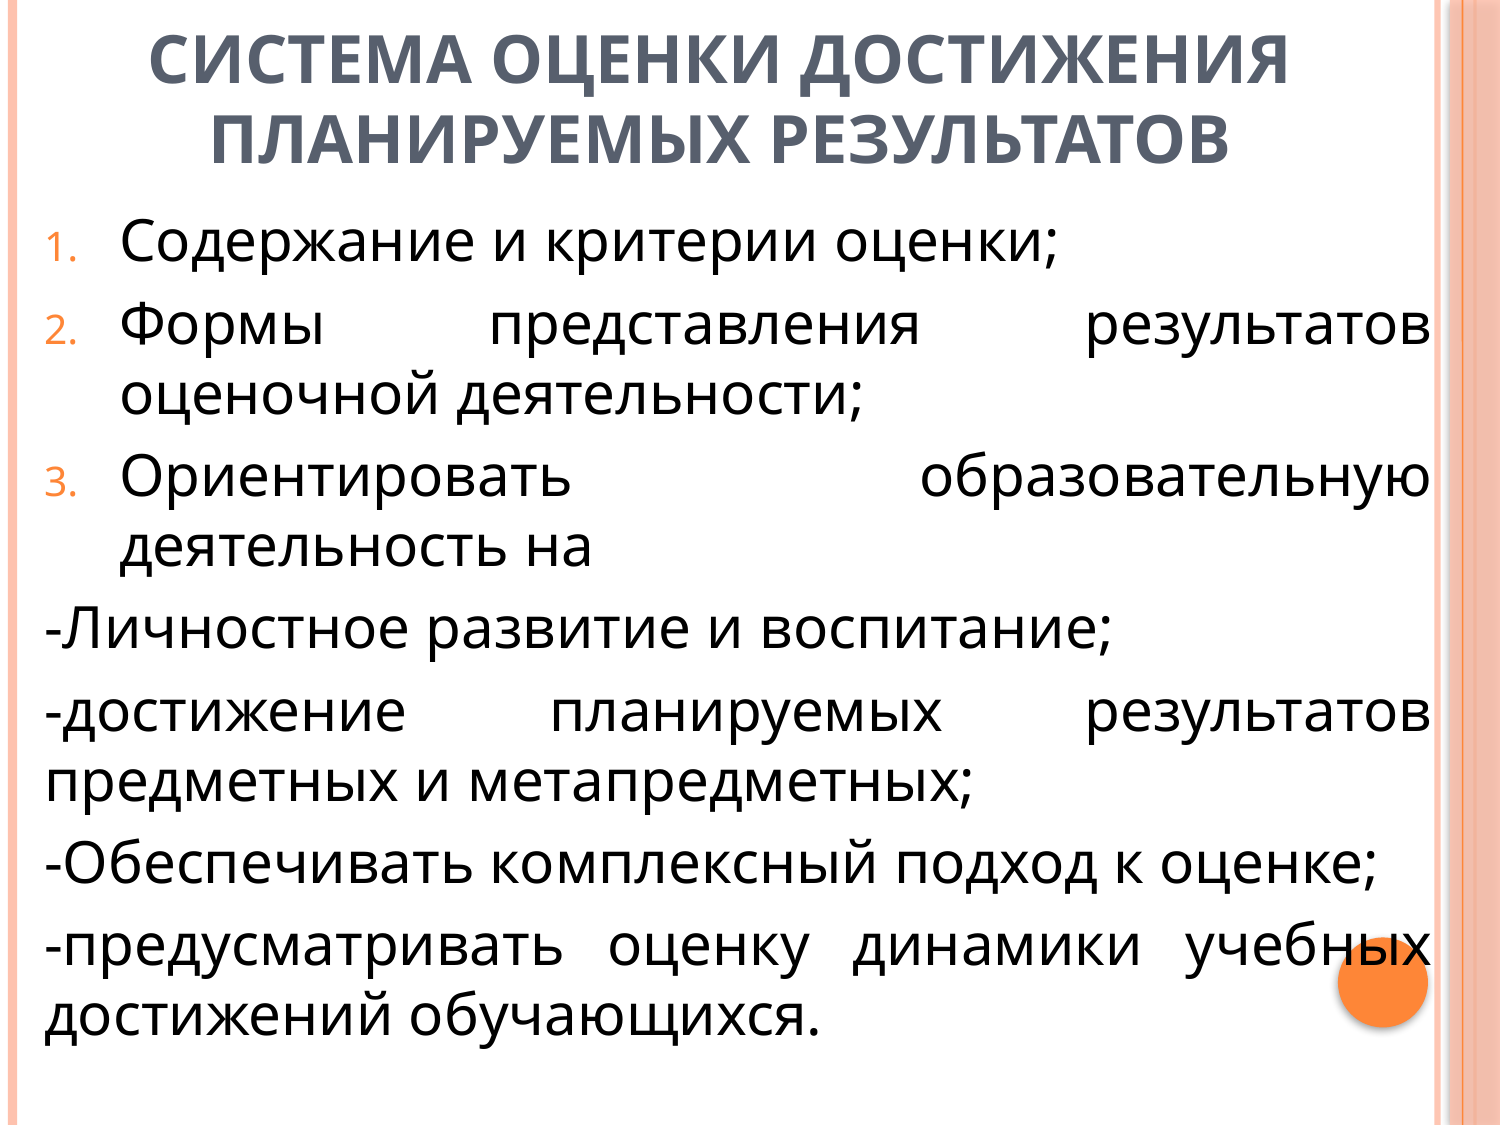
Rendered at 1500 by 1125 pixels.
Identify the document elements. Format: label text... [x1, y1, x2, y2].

list Содержание и критерии оценки; Формы представления результатов оценочной деятельности; Ориентировать образовательную деятельность на -Личностное развитие и воспитание; -достижение планируемых результатов предметных и метапредметных; -Обеспечивать комплексный подход к оценке; -предусматривать оценку динамики учебных достижений обучающихся. [29, 196, 1447, 1062]
title Система оценки достижения планируемых результатов [41, 19, 1400, 185]
